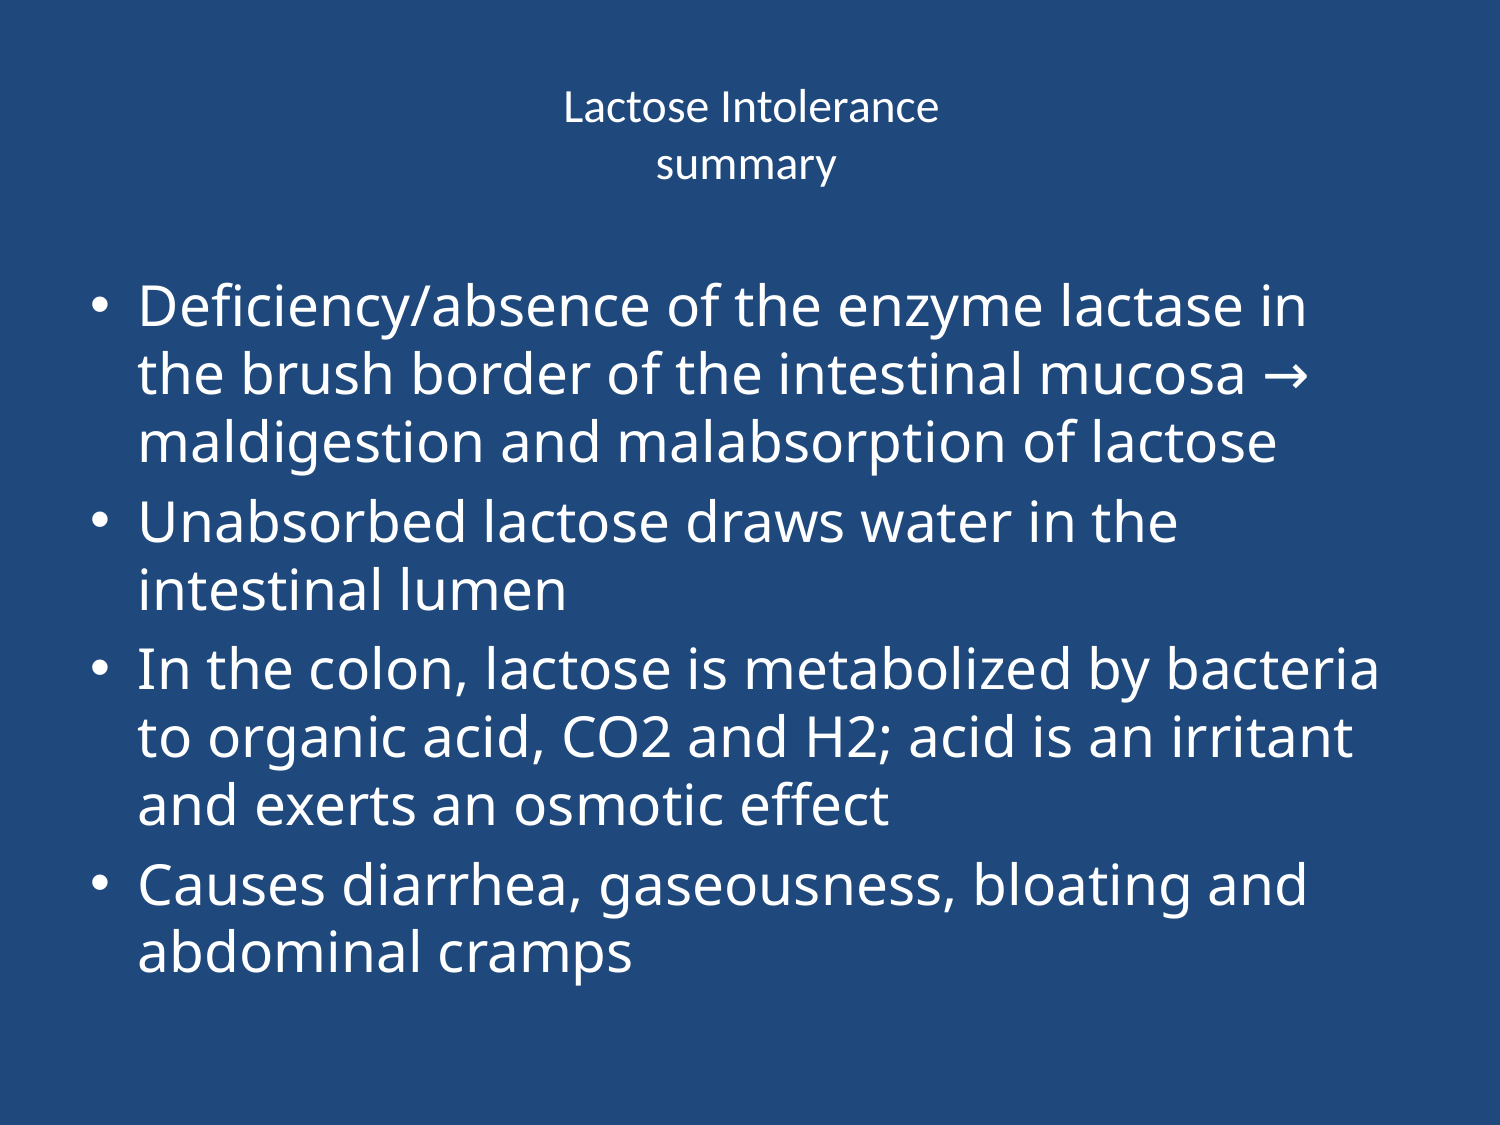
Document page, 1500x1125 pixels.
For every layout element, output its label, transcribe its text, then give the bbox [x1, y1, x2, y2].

title Lactose Intolerance summary [76, 66, 1427, 254]
list Deficiency/absence of the enzyme lactase in the brush border of the intestinal mucosa → maldigestion and malabsorption of lactose Unabsorbed lactose draws water in the intestinal lumen In the colon, lactose is metabolized by bacteria to organic acid, CO2 and H2; acid is an irritant and exerts an osmotic effect Causes diarrhea, gaseousness, bloating and abdominal cramps [75, 262, 1425, 1005]
